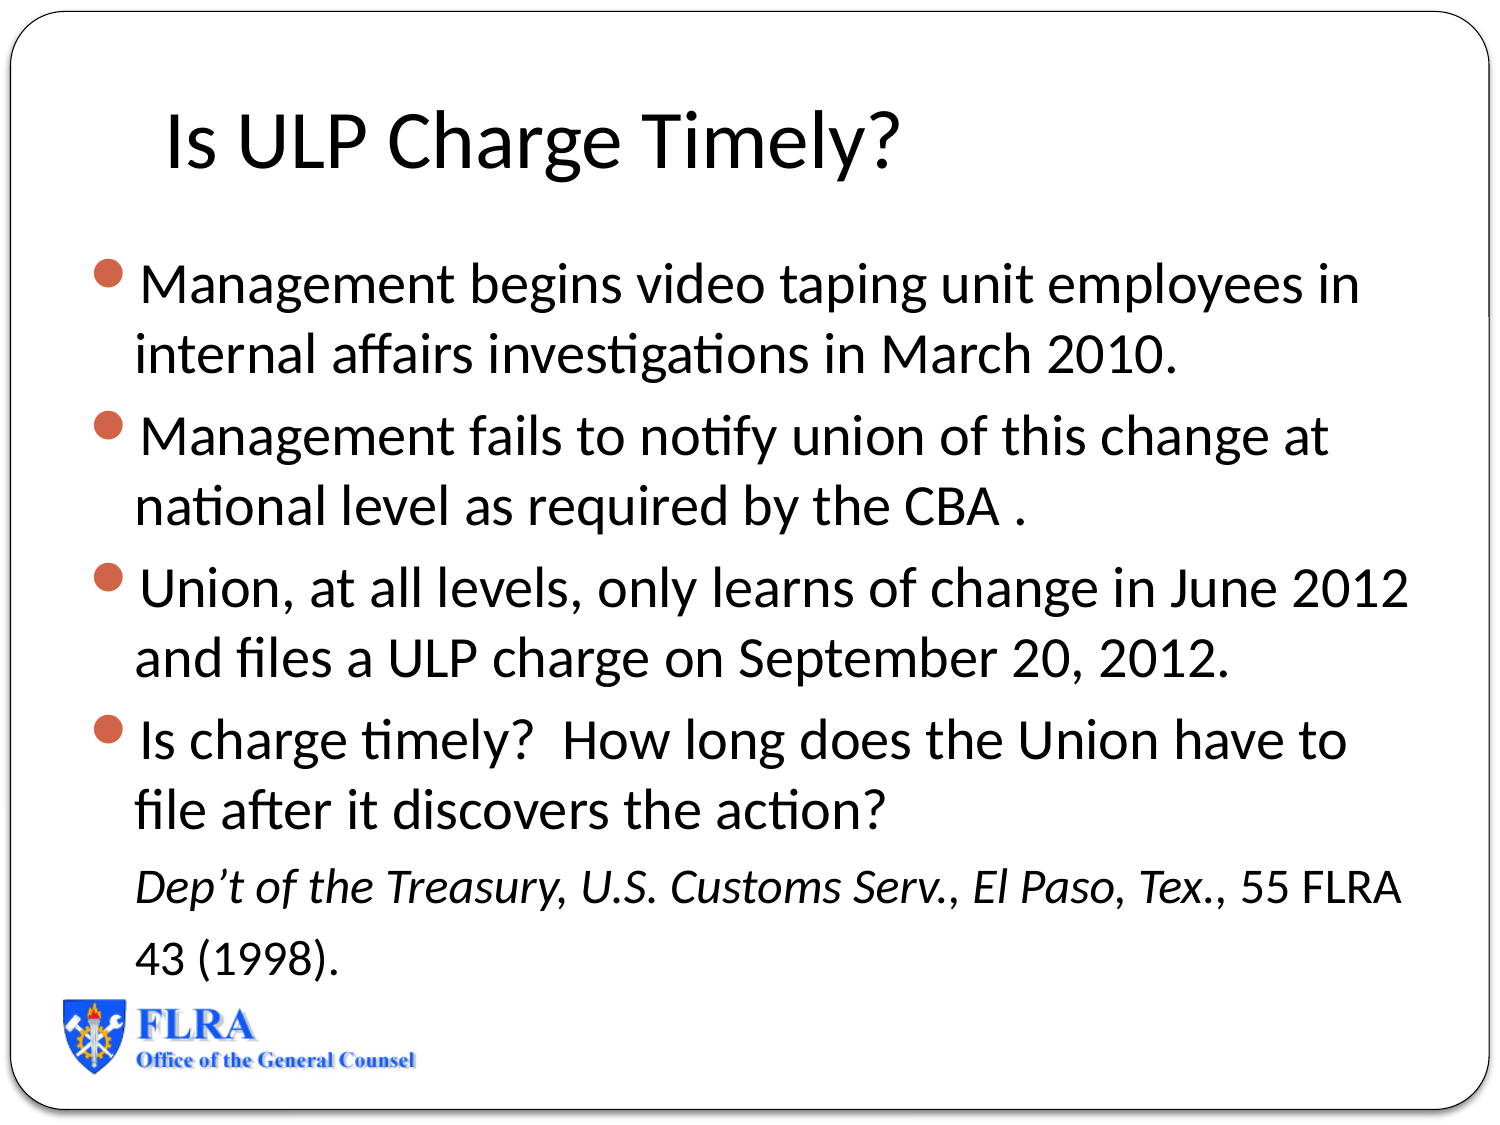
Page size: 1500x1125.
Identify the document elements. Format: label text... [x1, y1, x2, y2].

picture [62, 999, 426, 1087]
list Management begins video taping unit employees in internal affairs investigations in March 2010. Management fails to notify union of this change at national level as required by the CBA . Union, at all levels, only learns of change in June 2012 and files a ULP charge on September 20, 2012. Is charge timely? How long does the Union have to file after it discovers the action? Dep’t of the Treasury, U.S. Customs Serv., El Paso, Tex., 55 FLRA 43 (1998). [75, 237, 1425, 1005]
title Is ULP Charge Timely? [150, 45, 1425, 200]
